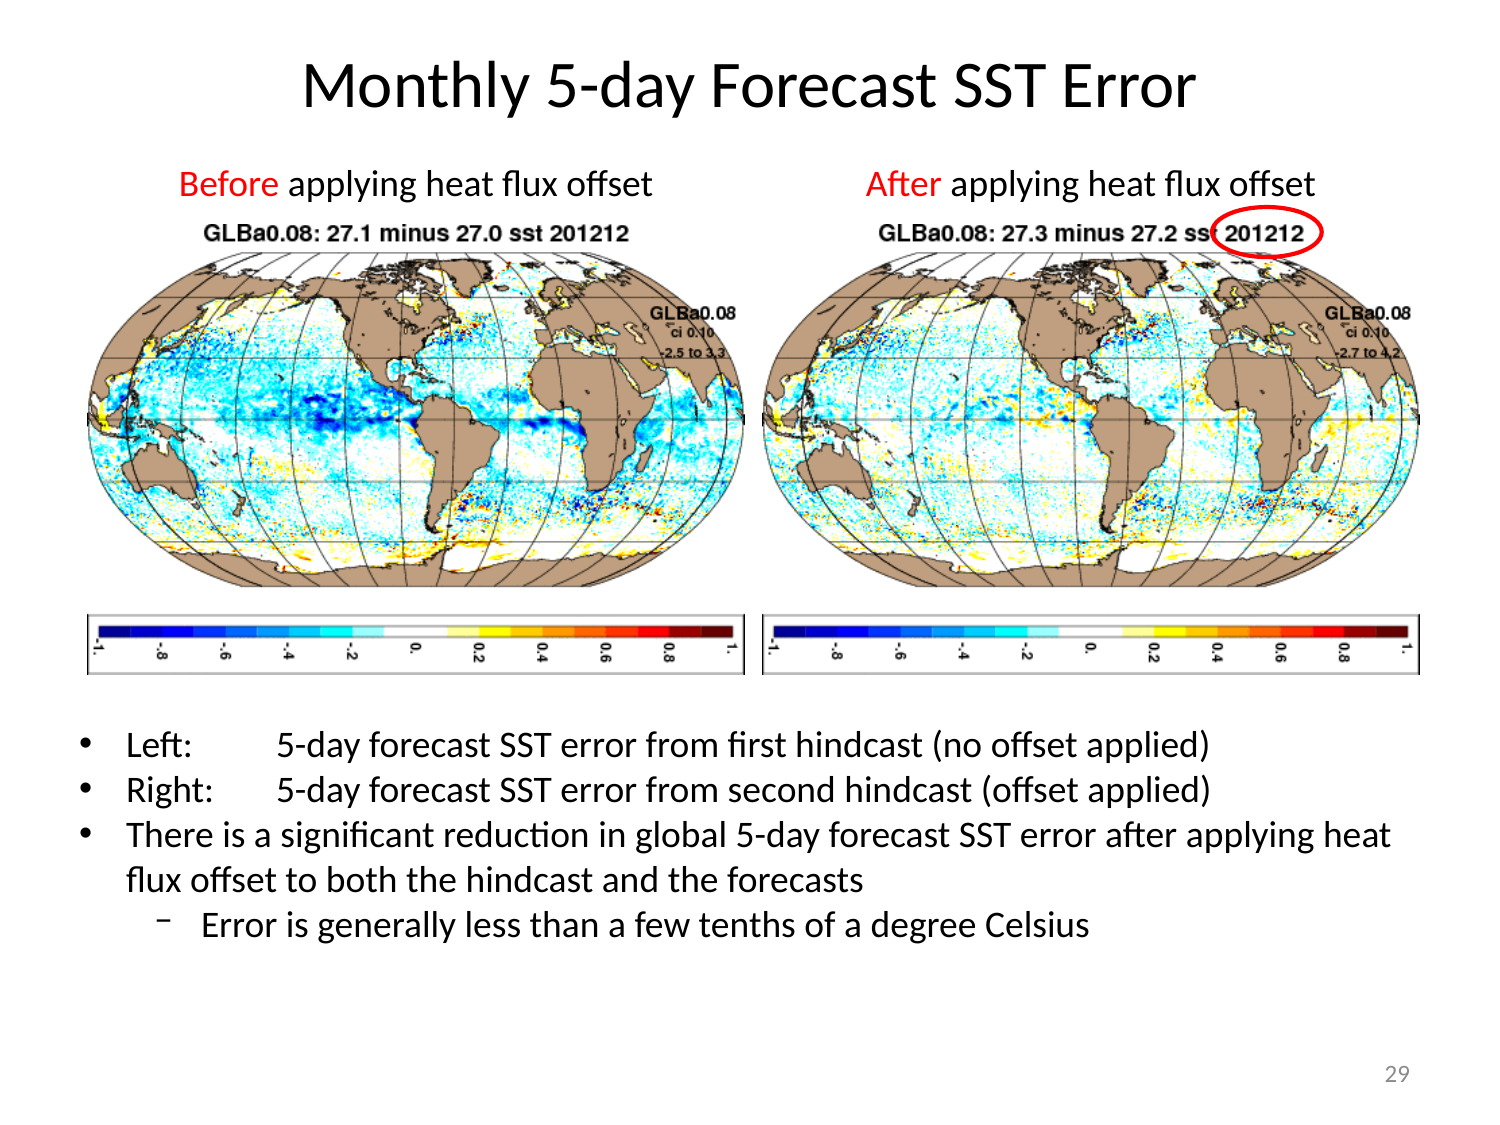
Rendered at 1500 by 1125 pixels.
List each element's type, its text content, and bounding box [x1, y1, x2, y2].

text_box Left: 5-day forecast SST error from first hindcast (no offset applied) Right: 5-day forecast SST error from second hindcast (offset applied) There is a significant reduction in global 5-day forecast SST error after applying heat flux offset to both the hindcast and the forecasts Error is generally less than a few tenths of a degree Celsius [64, 712, 1420, 998]
slide_number 29 [1074, 1042, 1425, 1103]
text_box [1213, 204, 1321, 223]
text_box After applying heat flux offset [851, 151, 1332, 212]
title Monthly 5-day Forecast SST Error [75, 0, 1425, 175]
picture [87, 224, 746, 676]
picture [762, 224, 1421, 676]
text_box Before applying heat flux offset [163, 151, 669, 212]
